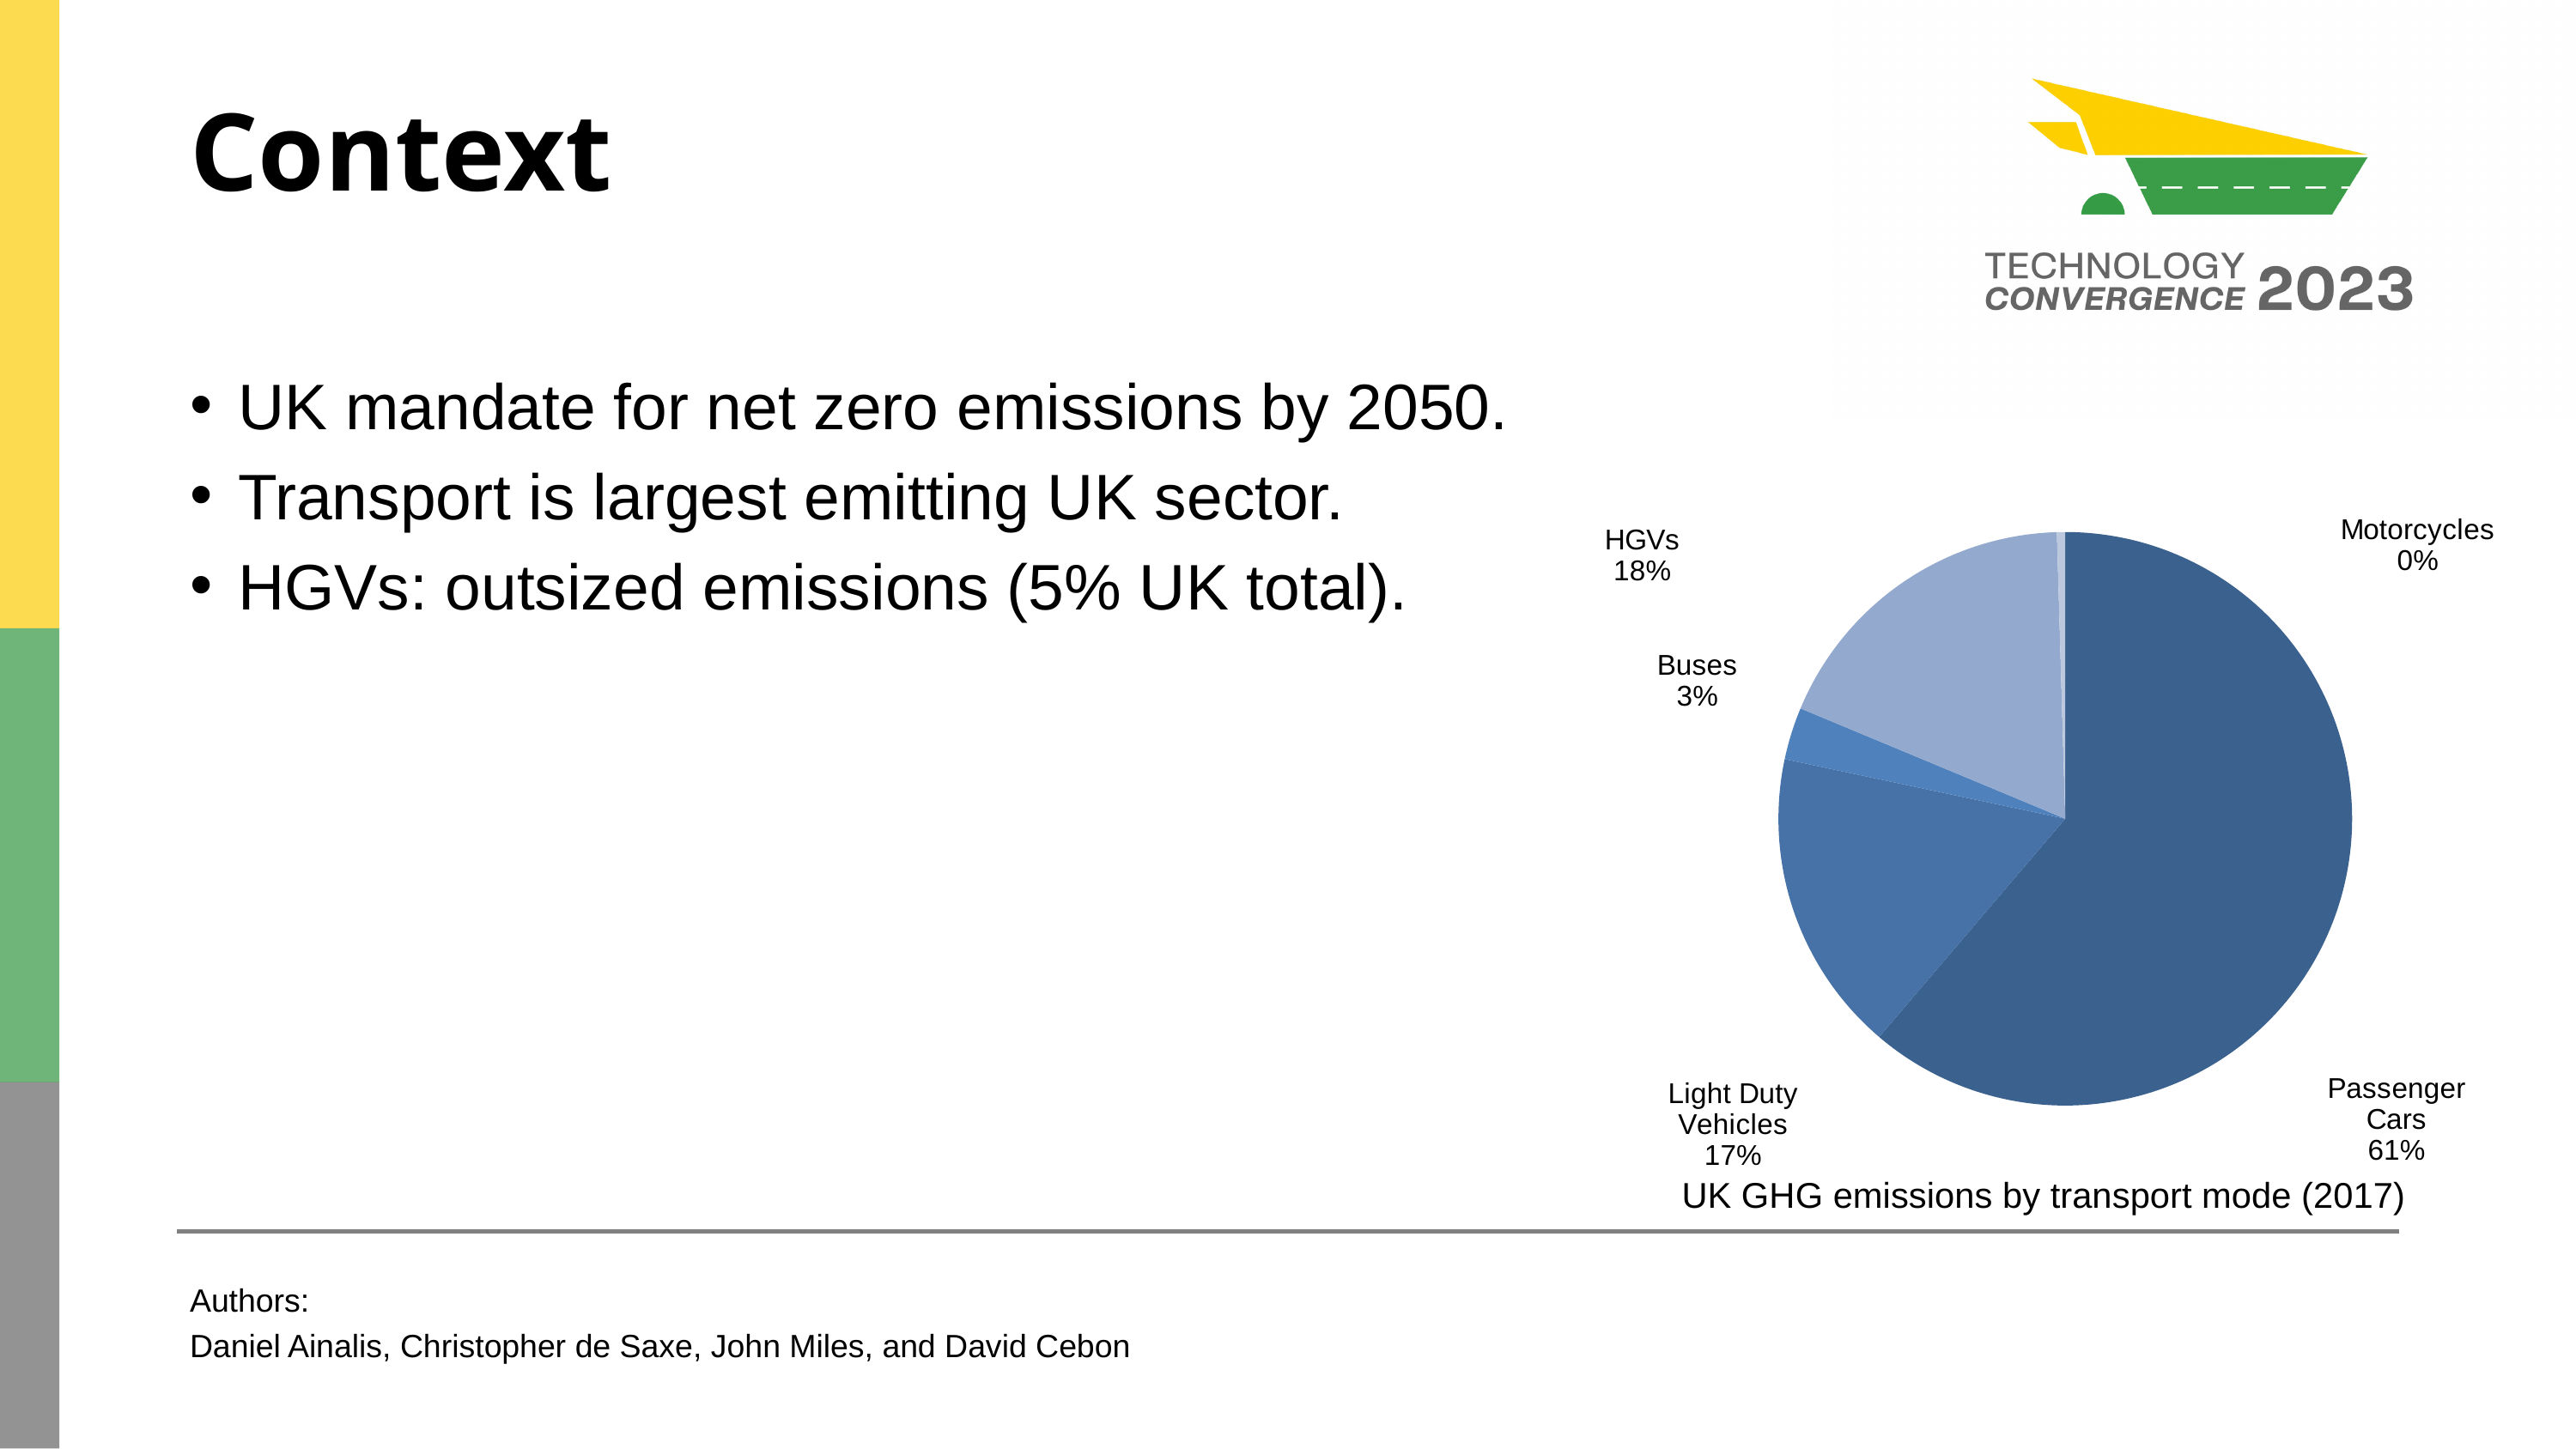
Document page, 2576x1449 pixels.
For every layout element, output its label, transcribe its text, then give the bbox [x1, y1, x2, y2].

list Authors: Daniel Ainalis, Christopher de Saxe, John Miles, and David Cebon [177, 1274, 1289, 1414]
title Context [177, 76, 1937, 329]
picture [1829, 0, 2576, 369]
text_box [1510, 369, 2576, 1223]
list UK mandate for net zero emissions by 2050. Transport is largest emitting UK sector. HGVs: outsized emissions (5% UK total). [177, 359, 2399, 1201]
